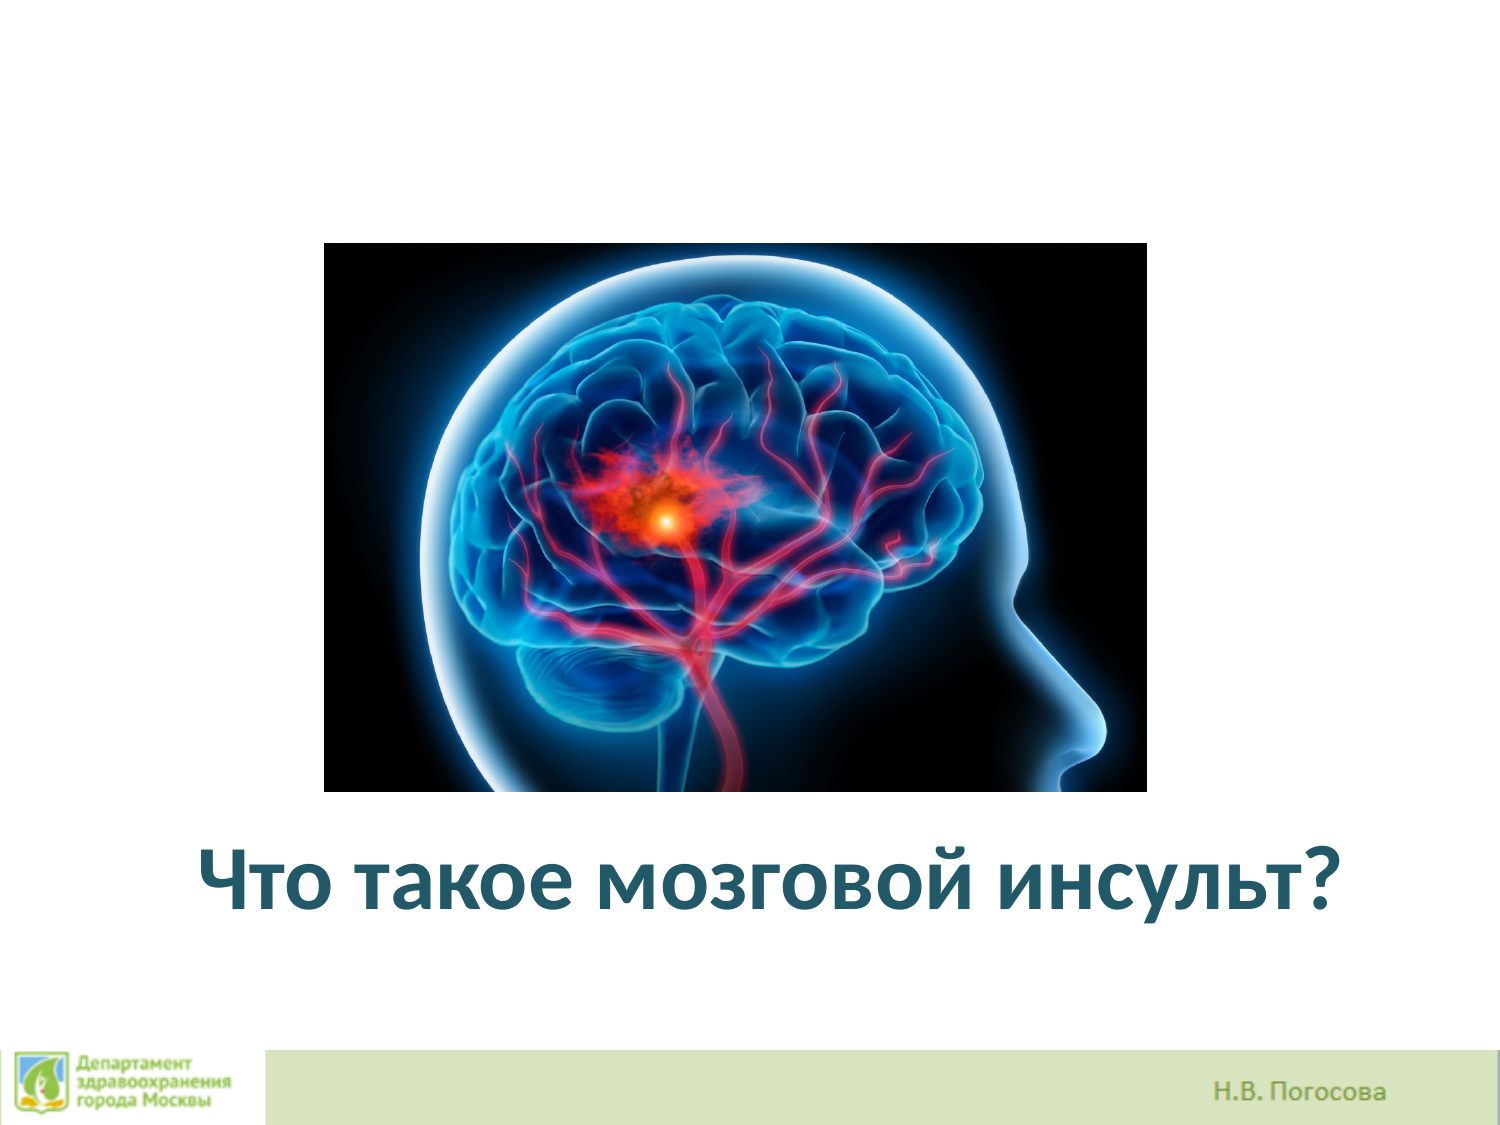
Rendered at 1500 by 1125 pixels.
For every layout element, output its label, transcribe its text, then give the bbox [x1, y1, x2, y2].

text_box Что такое мозговой инсульт? [182, 810, 1361, 936]
picture [324, 243, 1147, 792]
picture [0, 1049, 1500, 1125]
